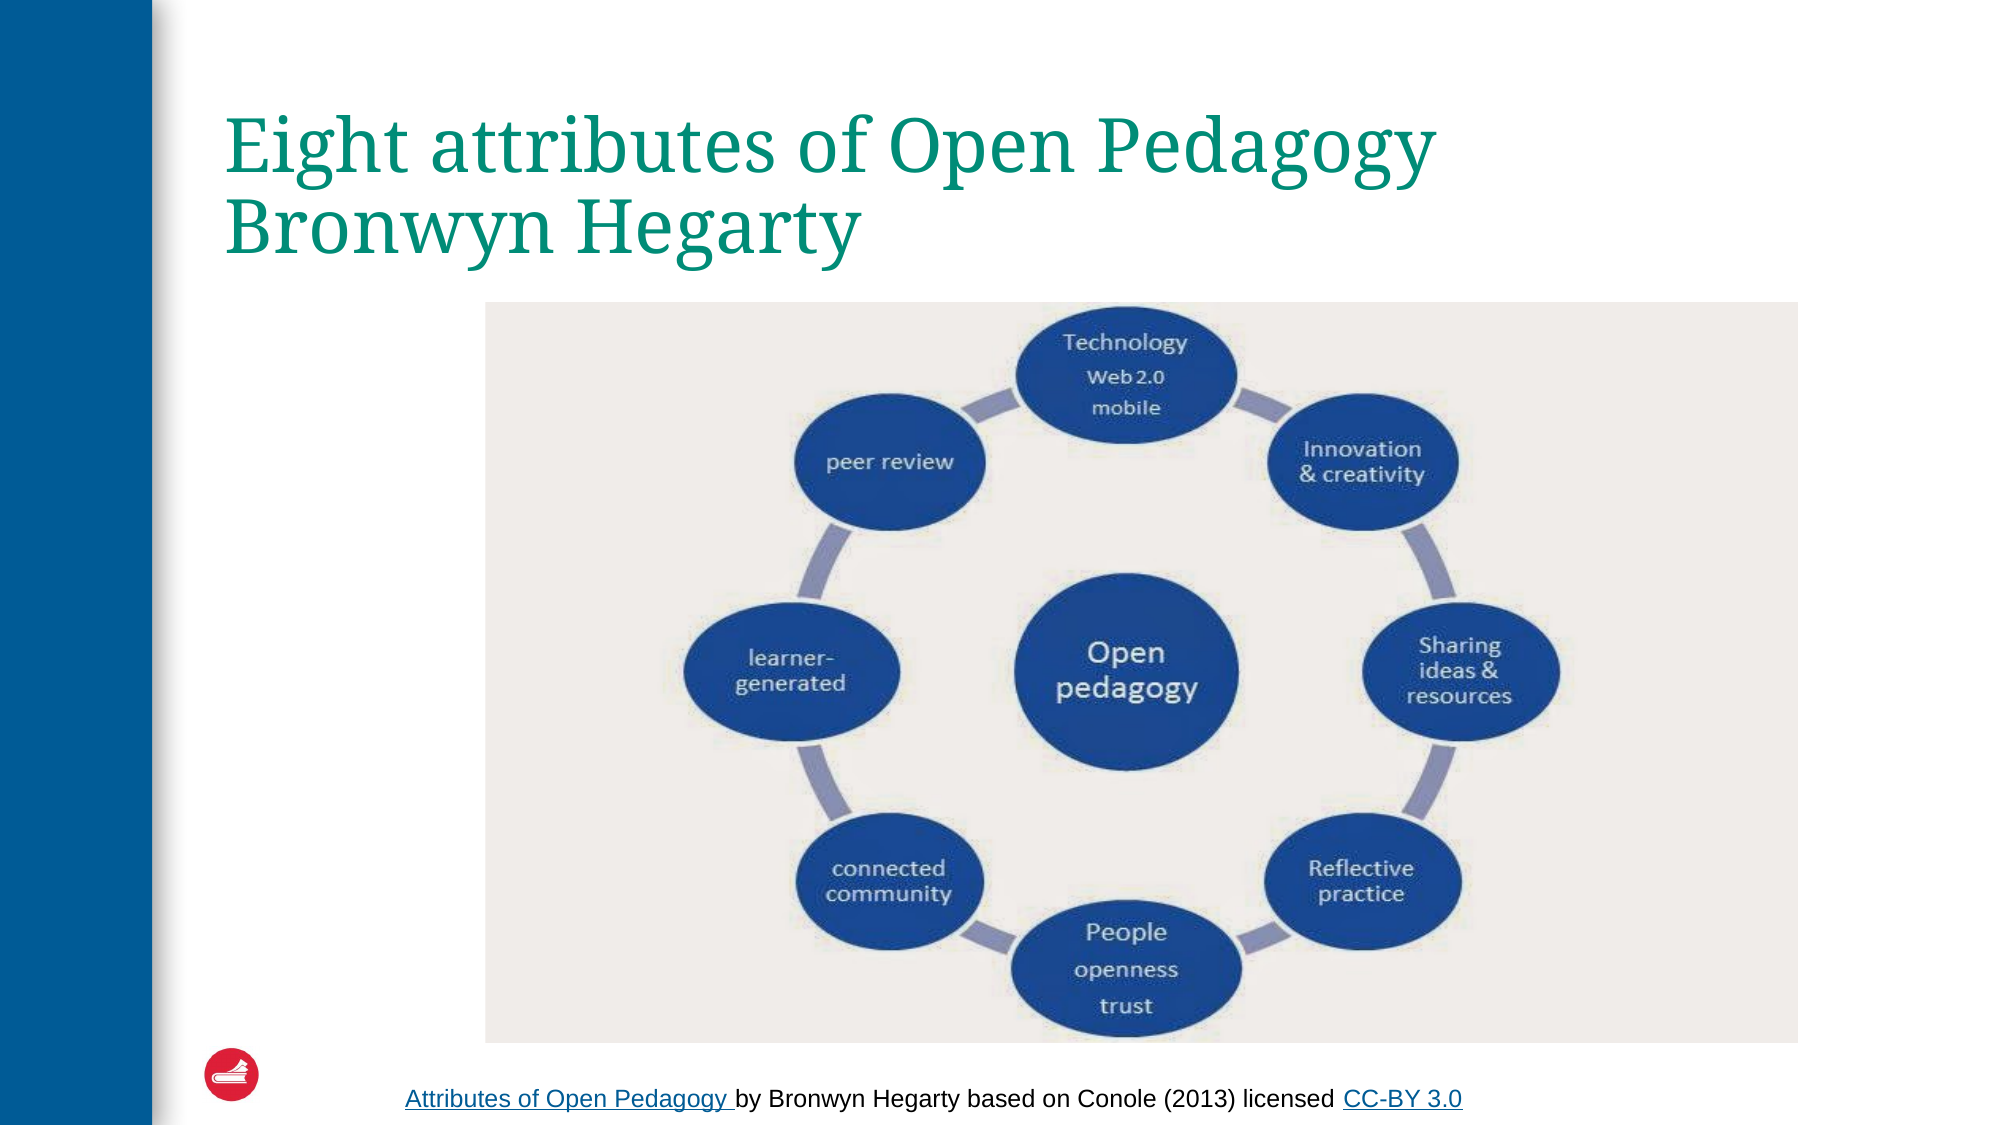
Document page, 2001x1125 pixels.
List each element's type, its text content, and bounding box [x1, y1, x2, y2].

picture [485, 301, 1799, 1043]
text_box Attributes of Open Pedagogy by Bronwyn Hegarty based on Conole (2013) licensed CC-BY 3.0 [390, 1067, 1927, 1125]
title Eight attributes of Open Pedagogy Bronwyn Hegarty [209, 59, 1858, 278]
picture [202, 1046, 260, 1103]
